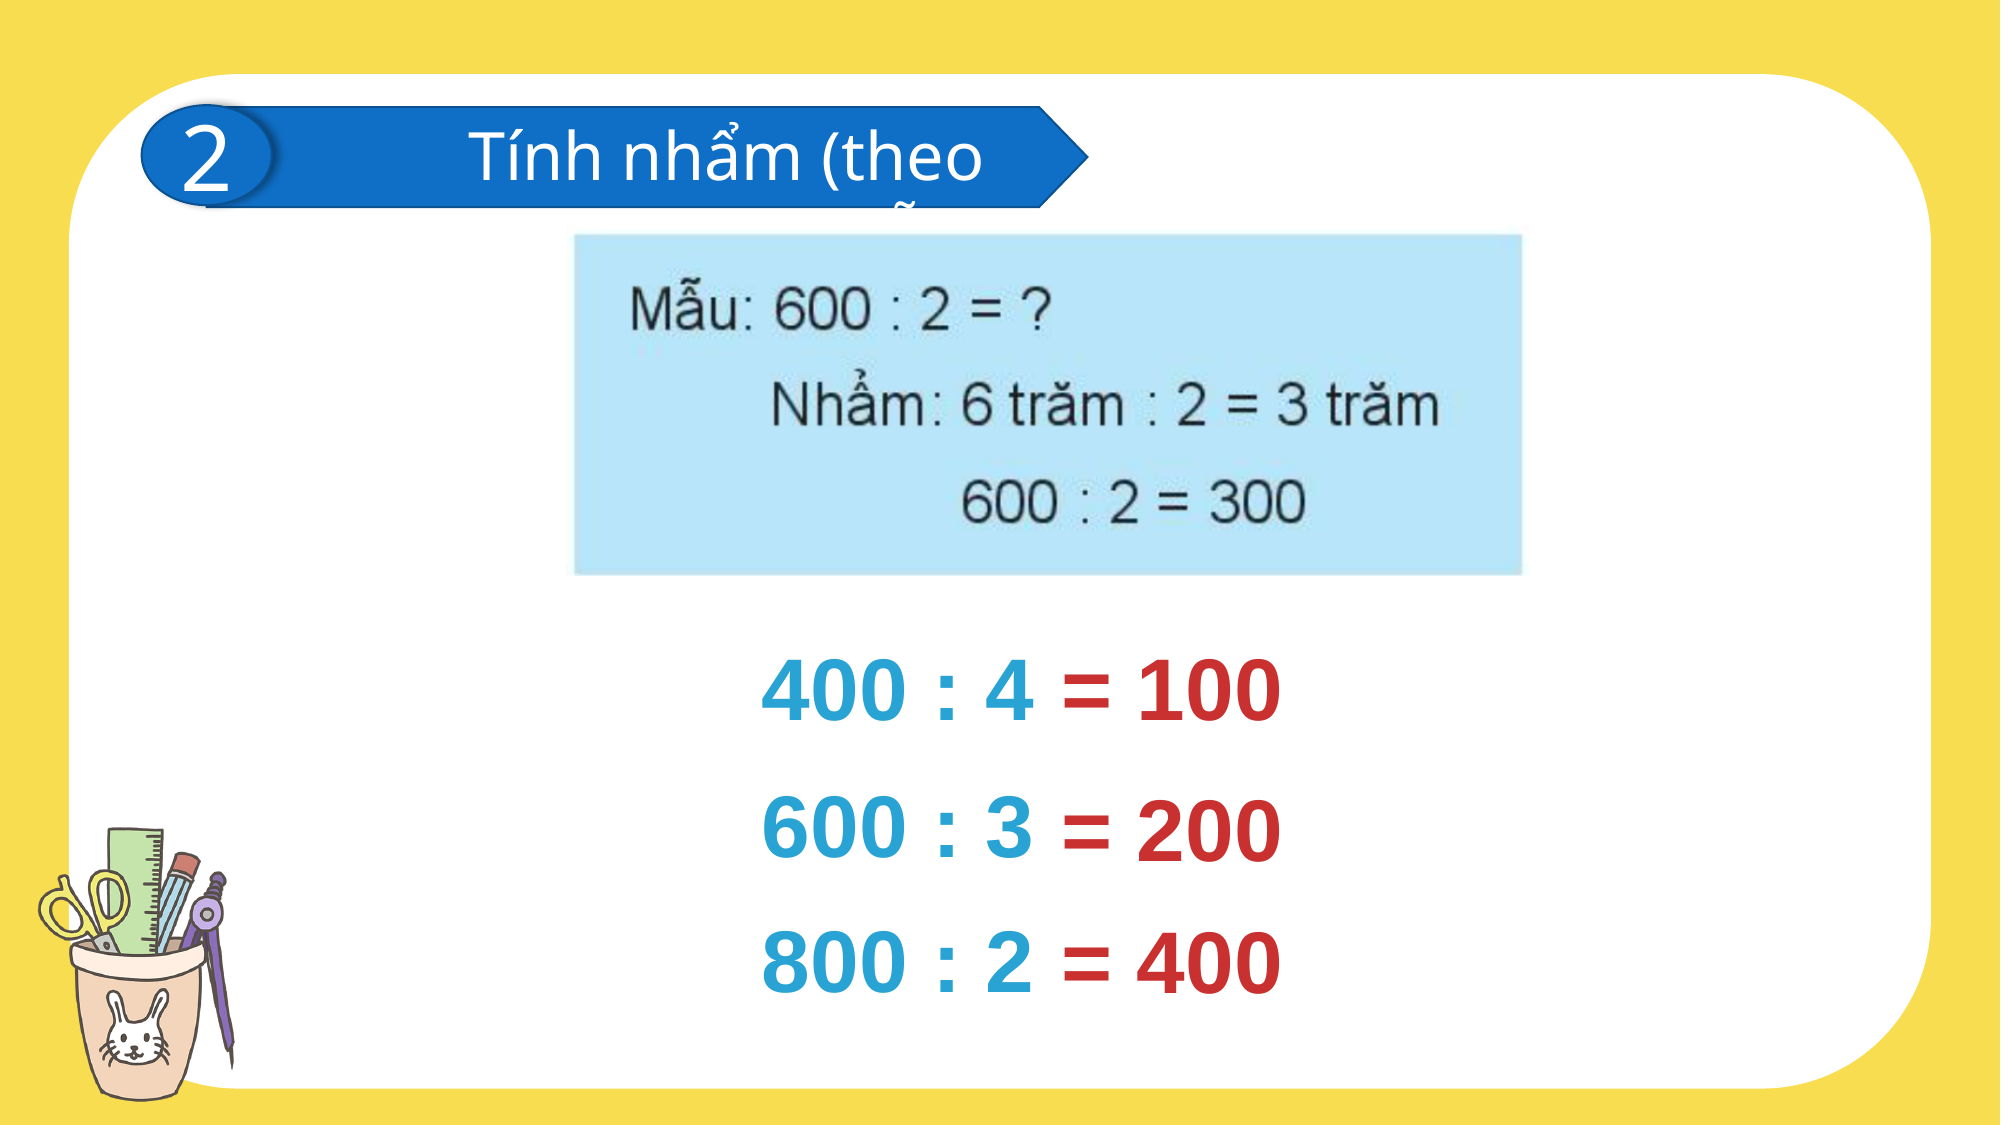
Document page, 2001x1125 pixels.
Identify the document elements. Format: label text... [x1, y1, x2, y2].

text_box = 400 [1046, 898, 1356, 1019]
text_box = 200 [1046, 766, 1356, 887]
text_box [141, 105, 1088, 208]
text_box 800 : 2 [570, 897, 1226, 1018]
text_box 600 : 3 [570, 762, 1226, 883]
picture [0, 0, 2000, 1125]
text_box = 100 [1046, 625, 1356, 746]
text_box 400 : 4 [570, 625, 1046, 746]
